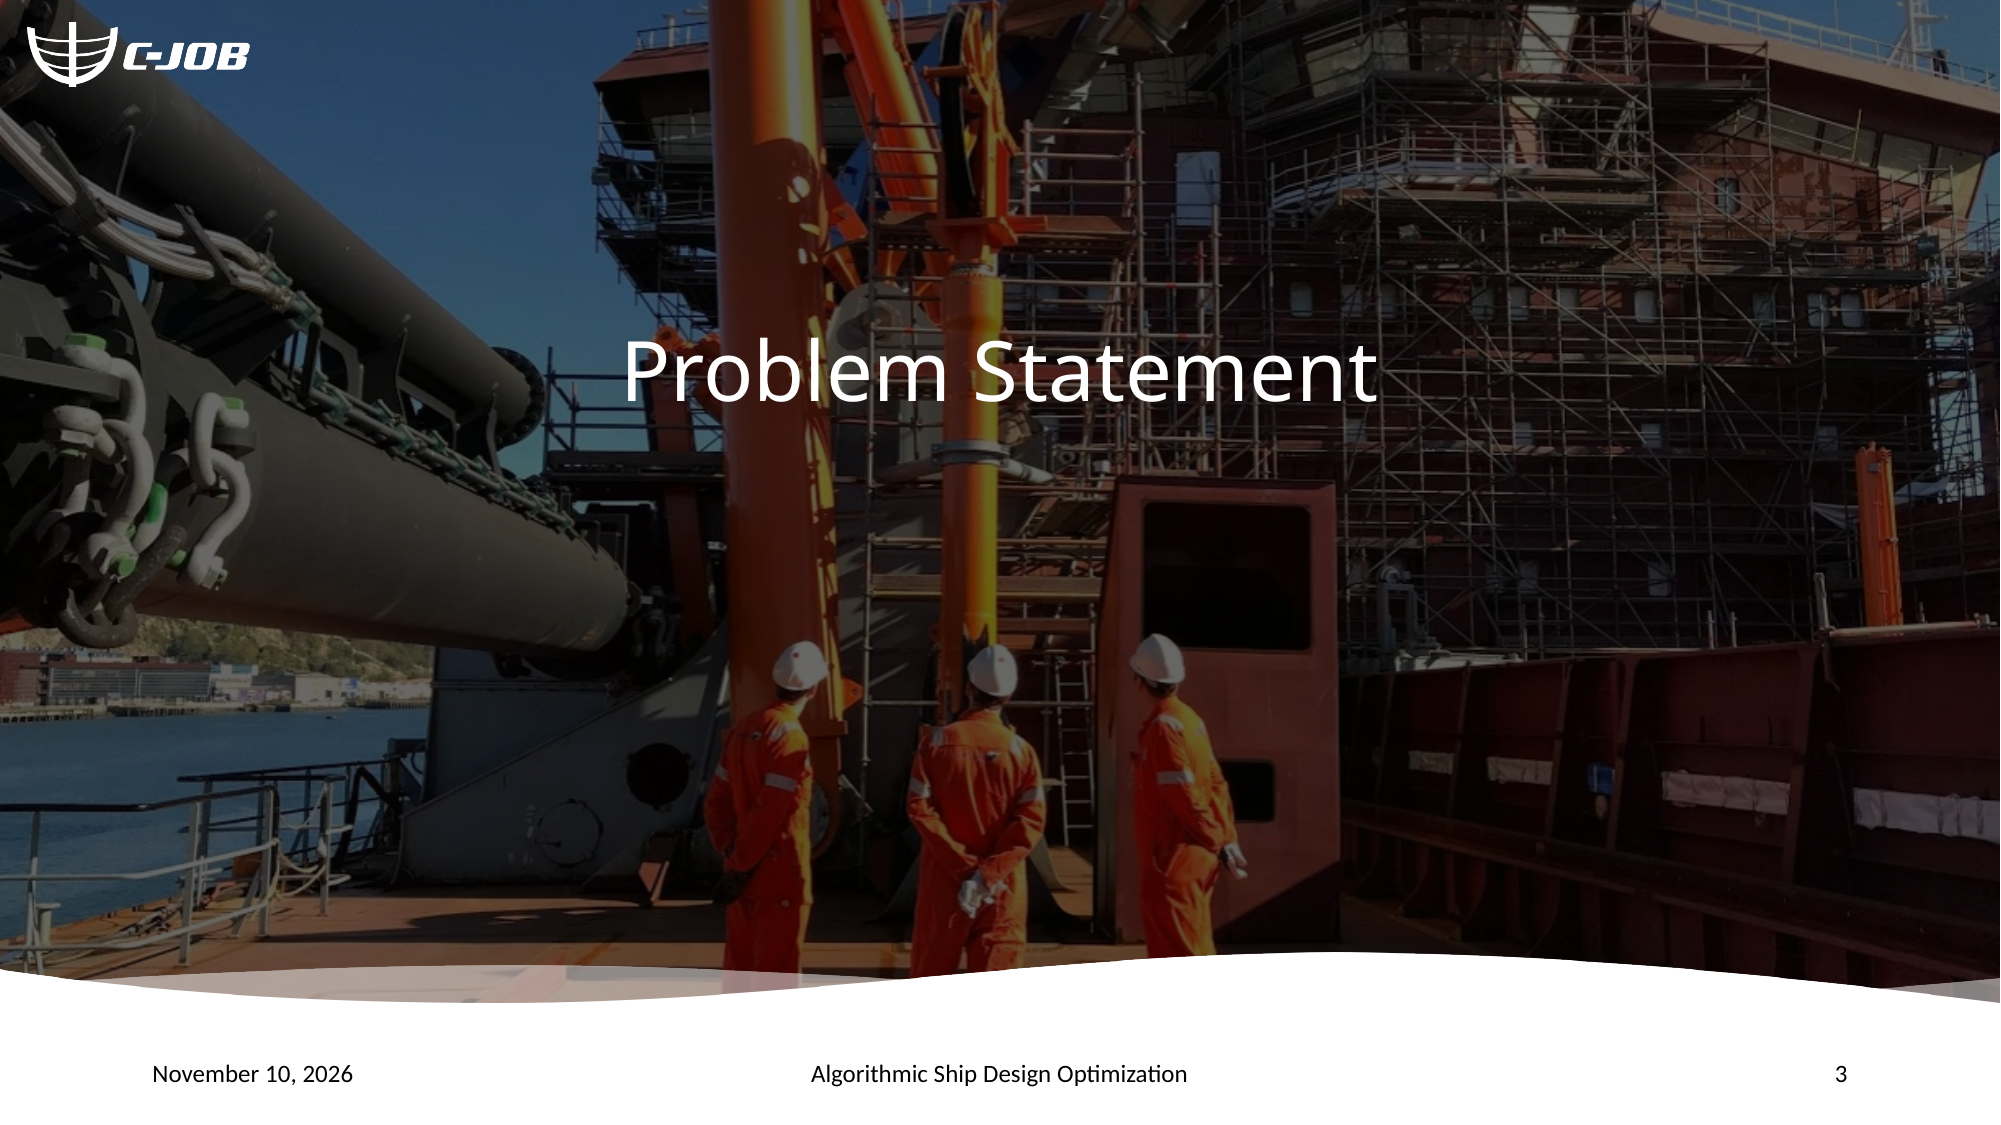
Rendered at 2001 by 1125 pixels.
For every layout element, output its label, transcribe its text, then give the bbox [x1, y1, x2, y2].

footer Algorithmic Ship Design Optimization [471, 1042, 1529, 1103]
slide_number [137, 1042, 449, 1103]
picture [0, 0, 2000, 1003]
slide_number 3 [1551, 1042, 1863, 1103]
title Problem Statement [249, 321, 1750, 427]
